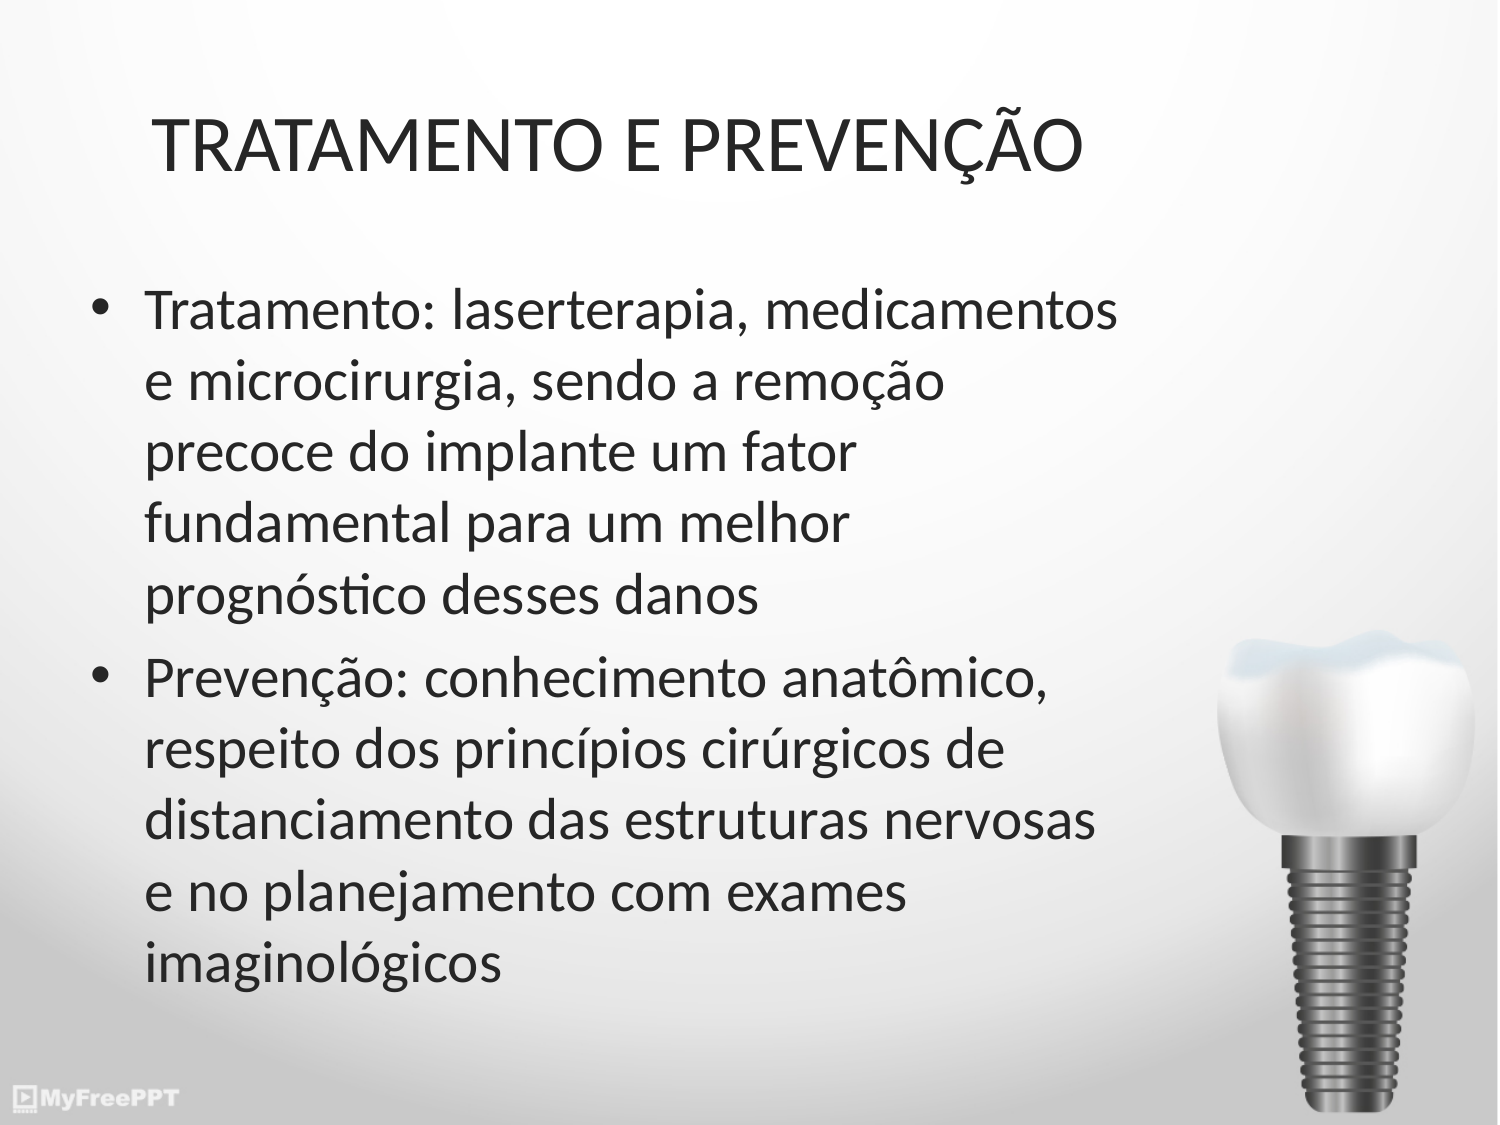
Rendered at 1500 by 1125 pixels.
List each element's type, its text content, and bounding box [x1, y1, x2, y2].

title TRATAMENTO E PREVENÇÃO [75, 45, 1163, 233]
picture [0, 0, 1500, 1125]
list Tratamento: laserterapia, medicamentos e microcirurgia, sendo a remoção precoce do implante um fator fundamental para um melhor prognóstico desses danos Prevenção: conhecimento anatômico, respeito dos princípios cirúrgicos de distanciamento das estruturas nervosas e no planejamento com exames imaginológicos [75, 262, 1150, 1005]
